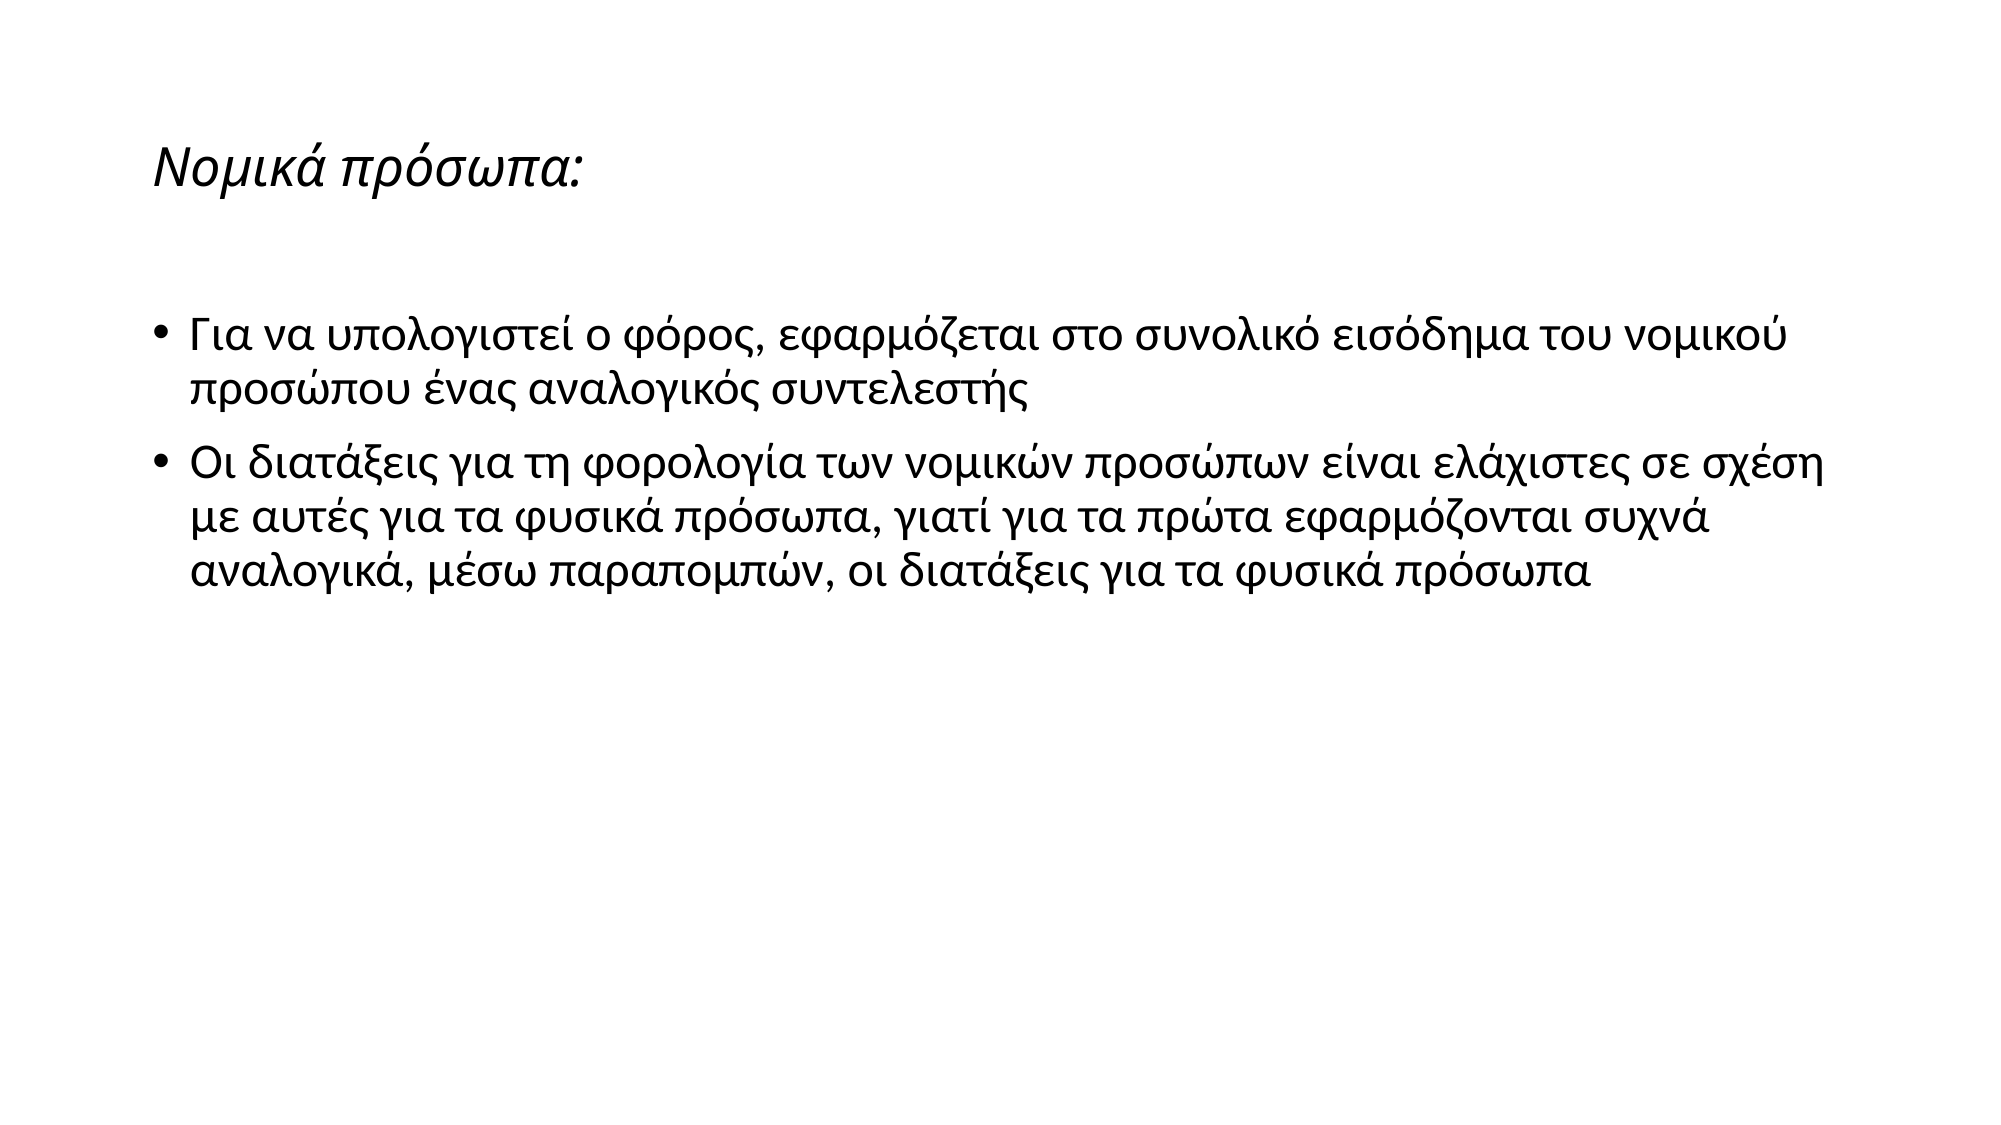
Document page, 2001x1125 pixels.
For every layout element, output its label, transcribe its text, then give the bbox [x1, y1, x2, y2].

title Νομικά πρόσωπα: [137, 59, 1863, 278]
list Για να υπολογιστεί ο φόρος, εφαρμόζεται στο συνολικό εισόδημα του νομικού προσώπου ένας αναλογικός συντελεστής Οι διατάξεις για τη φορολογία των νομικών προσώπων είναι ελάχιστες σε σχέση με αυτές για τα φυσικά πρόσωπα, γιατί για τα πρώτα εφαρμόζονται συχνά αναλογικά, μέσω παραπομπών, οι διατάξεις για τα φυσικά πρόσωπα [137, 299, 1863, 1014]
